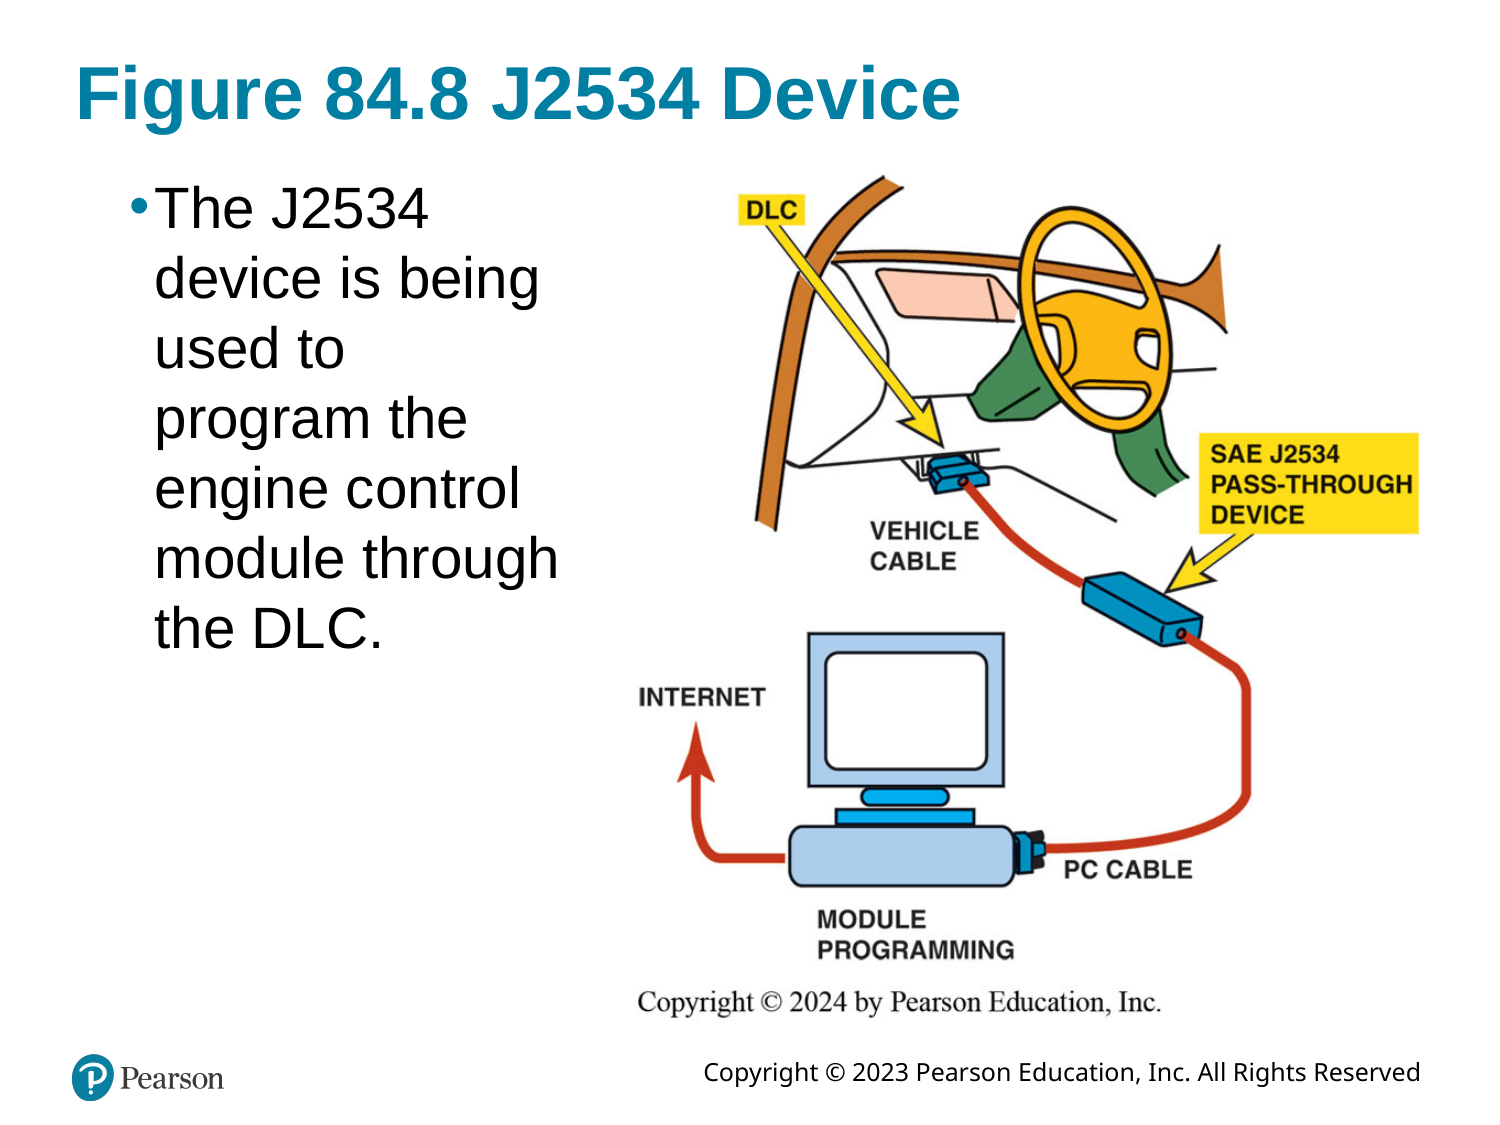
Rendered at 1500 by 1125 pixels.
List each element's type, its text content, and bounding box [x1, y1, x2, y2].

title Figure 84.8 J2534 Device [75, 36, 1425, 143]
picture [72, 1087, 83, 1101]
picture [98, 1054, 224, 1101]
list The J2534 device is being used to program the engine control module through the DLC. [112, 162, 563, 673]
picture [72, 1054, 88, 1070]
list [637, 174, 1421, 1021]
picture [80, 1063, 106, 1088]
